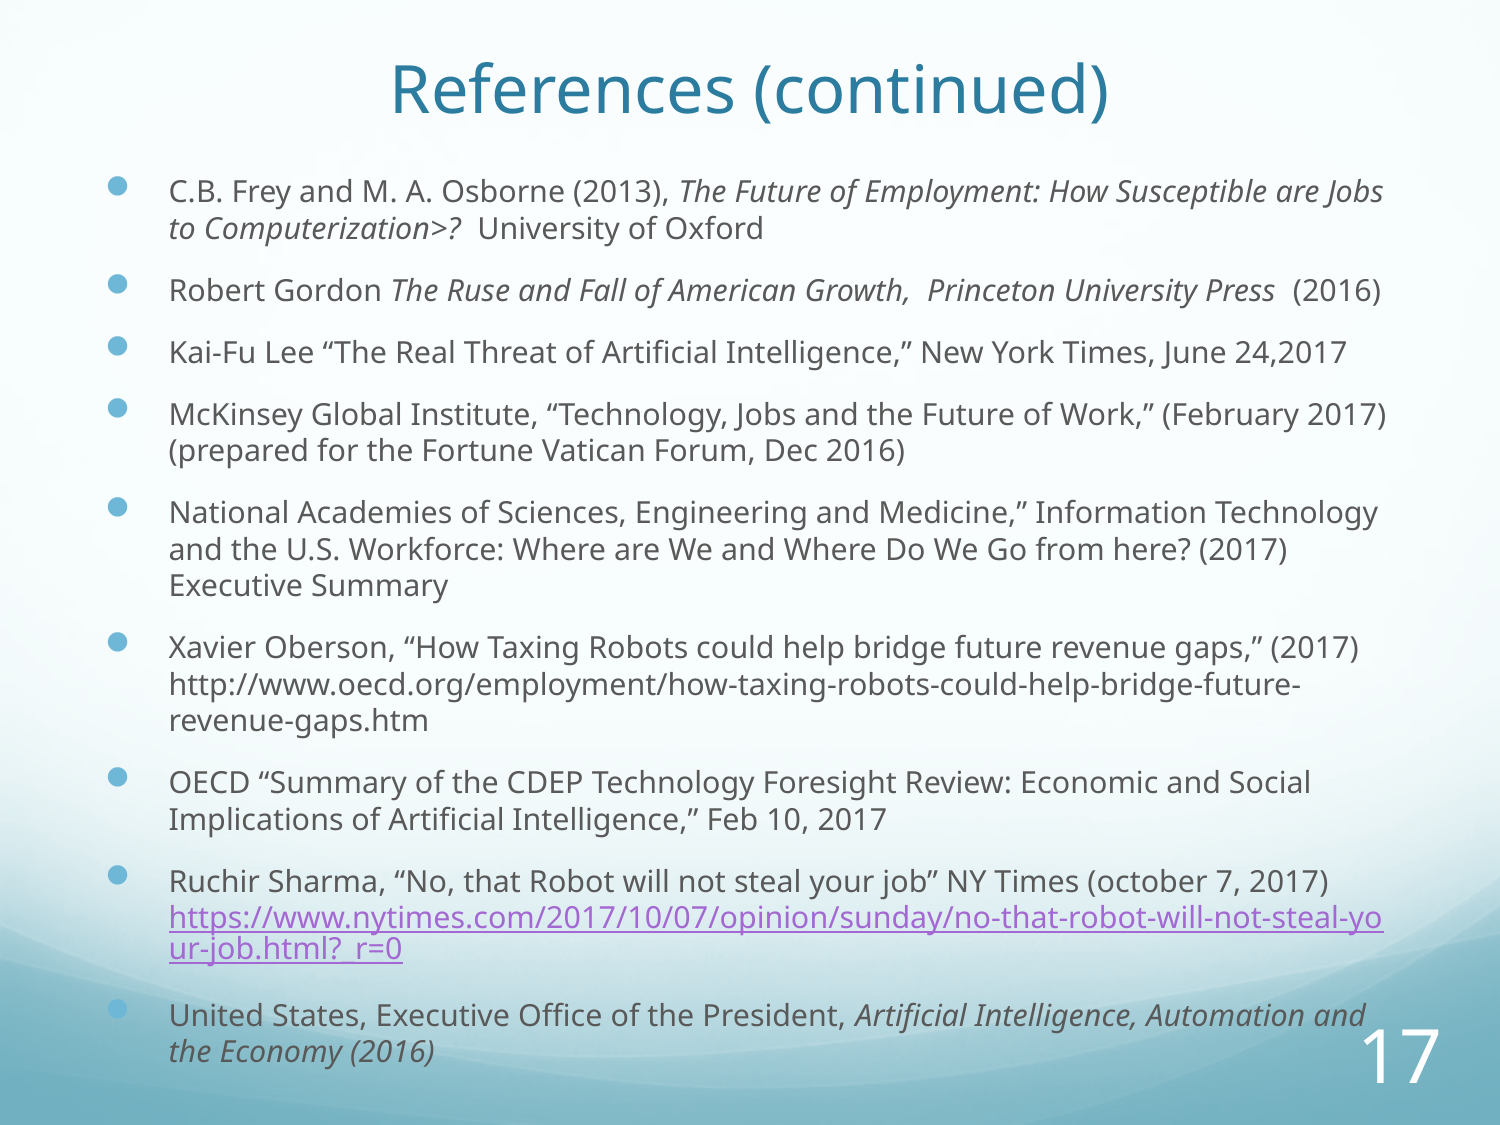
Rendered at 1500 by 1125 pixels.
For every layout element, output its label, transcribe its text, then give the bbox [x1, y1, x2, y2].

title References (continued) [90, 17, 1410, 134]
list C.B. Frey and M. A. Osborne (2013), The Future of Employment: How Susceptible are Jobs to Computerization>? University of Oxford Robert Gordon The Ruse and Fall of American Growth, Princeton University Press (2016) Kai-Fu Lee “The Real Threat of Artificial Intelligence,” New York Times, June 24,2017 McKinsey Global Institute, “Technology, Jobs and the Future of Work,” (February 2017) (prepared for the Fortune Vatican Forum, Dec 2016) National Academies of Sciences, Engineering and Medicine,” Information Technology and the U.S. Workforce: Where are We and Where Do We Go from here? (2017) Executive Summary Xavier Oberson, “How Taxing Robots could help bridge future revenue gaps,” (2017) http://www.oecd.org/employment/how-taxing-robots-could-help-bridge-future-revenue-gaps.htm OECD “Summary of the CDEP Technology Foresight Review: Economic and Social Implications of Artificial Intelligence,” Feb 10, 2017 Ruchir Sharma, “No, that Robot will not steal your job” NY Times (october 7, 2017) https://www.nytimes.com/2017/10/07/opinion/sunday/no-that-robot-will-not-steal-your-job.html?_r=0 United States, Executive Office of the President, Artificial Intelligence, Automation and the Economy (2016) [90, 164, 1410, 1070]
slide_number 17 [1295, 1029, 1459, 1090]
